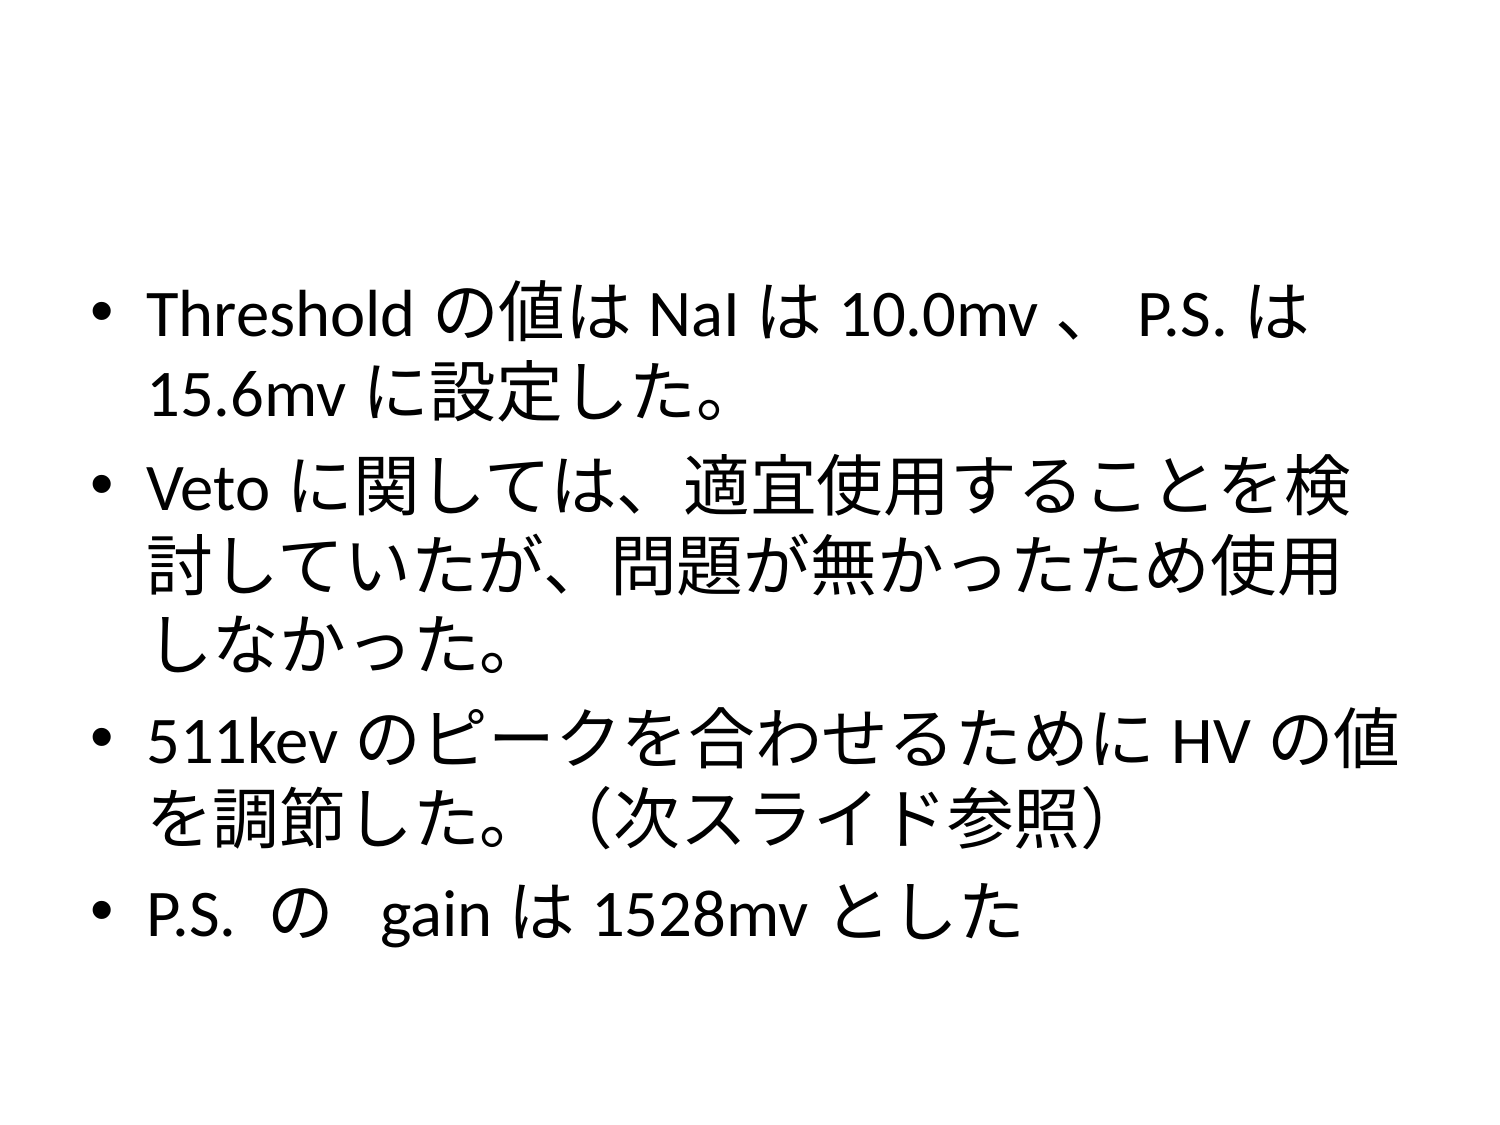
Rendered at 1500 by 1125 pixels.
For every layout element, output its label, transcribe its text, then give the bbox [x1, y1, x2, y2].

list Thresholdの値はNaIは10.0mv、P.S.は15.6mvに設定した。 Vetoに関しては、適宜使用することを検討していたが、問題が無かったため使用しなかった。 511kevのピークを合わせるためにHVの値を調節した。（次スライド参照） P.S. の gainは1528mvとした [75, 262, 1425, 1005]
